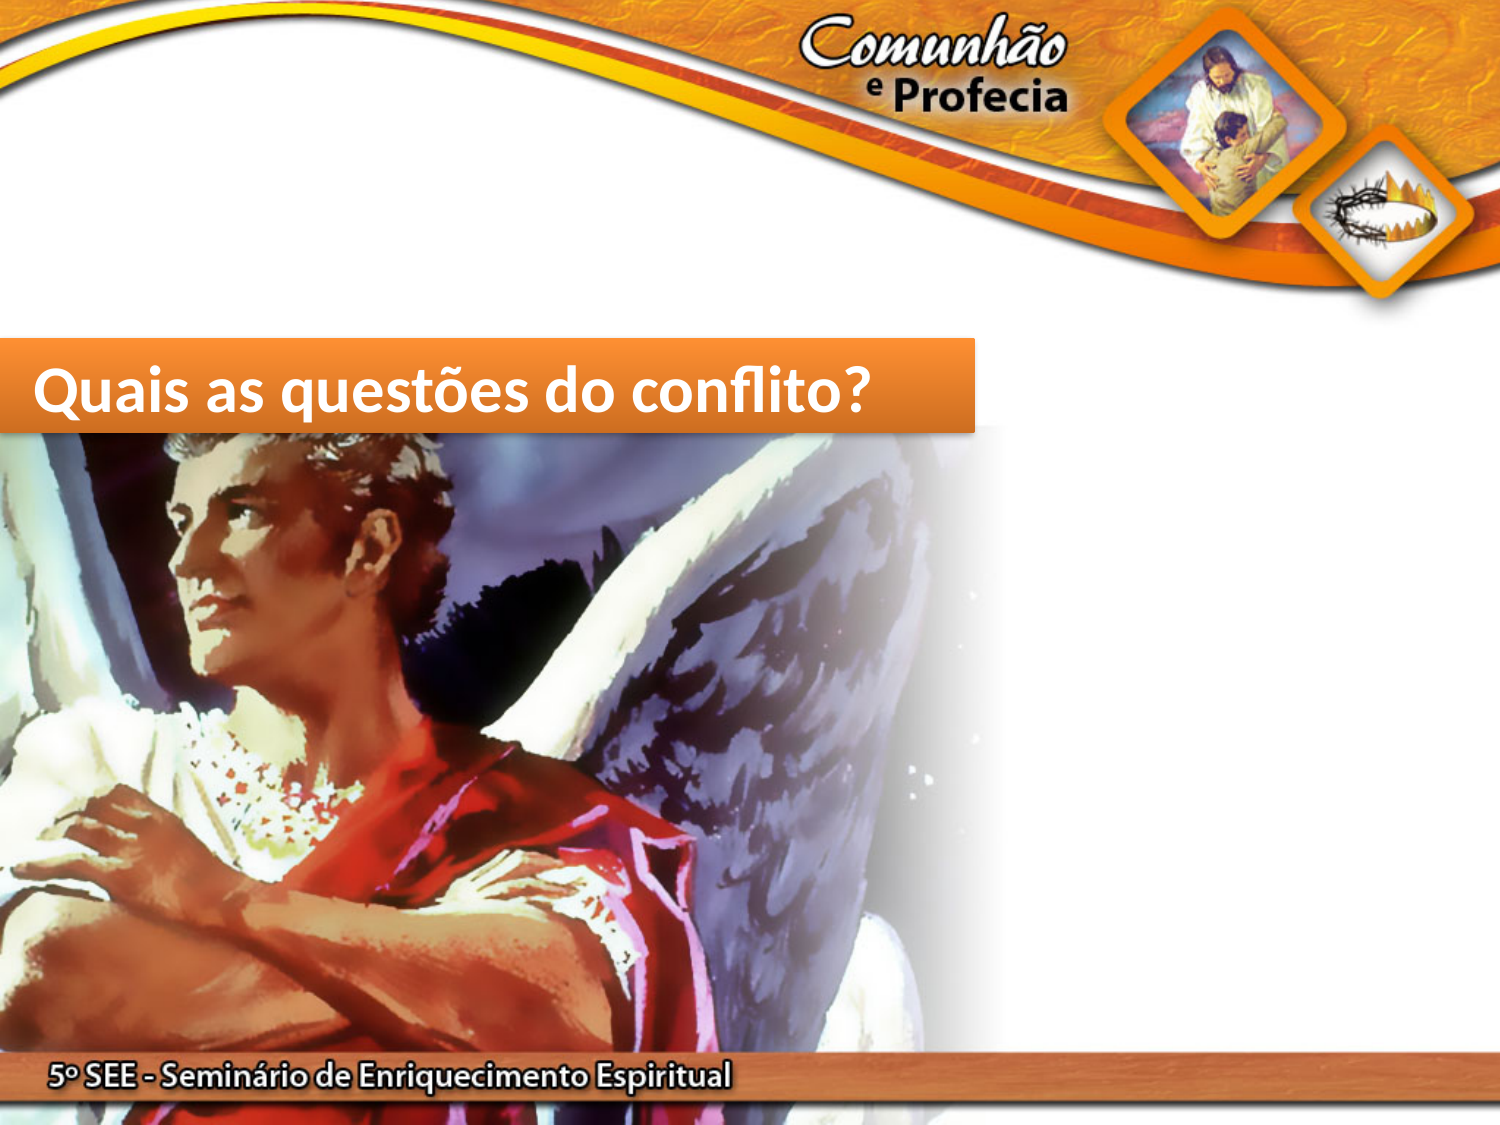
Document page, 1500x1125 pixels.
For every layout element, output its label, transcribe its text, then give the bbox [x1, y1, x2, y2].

text_box Quais as questões do conflito? [0, 338, 975, 433]
picture [0, 0, 1500, 1125]
